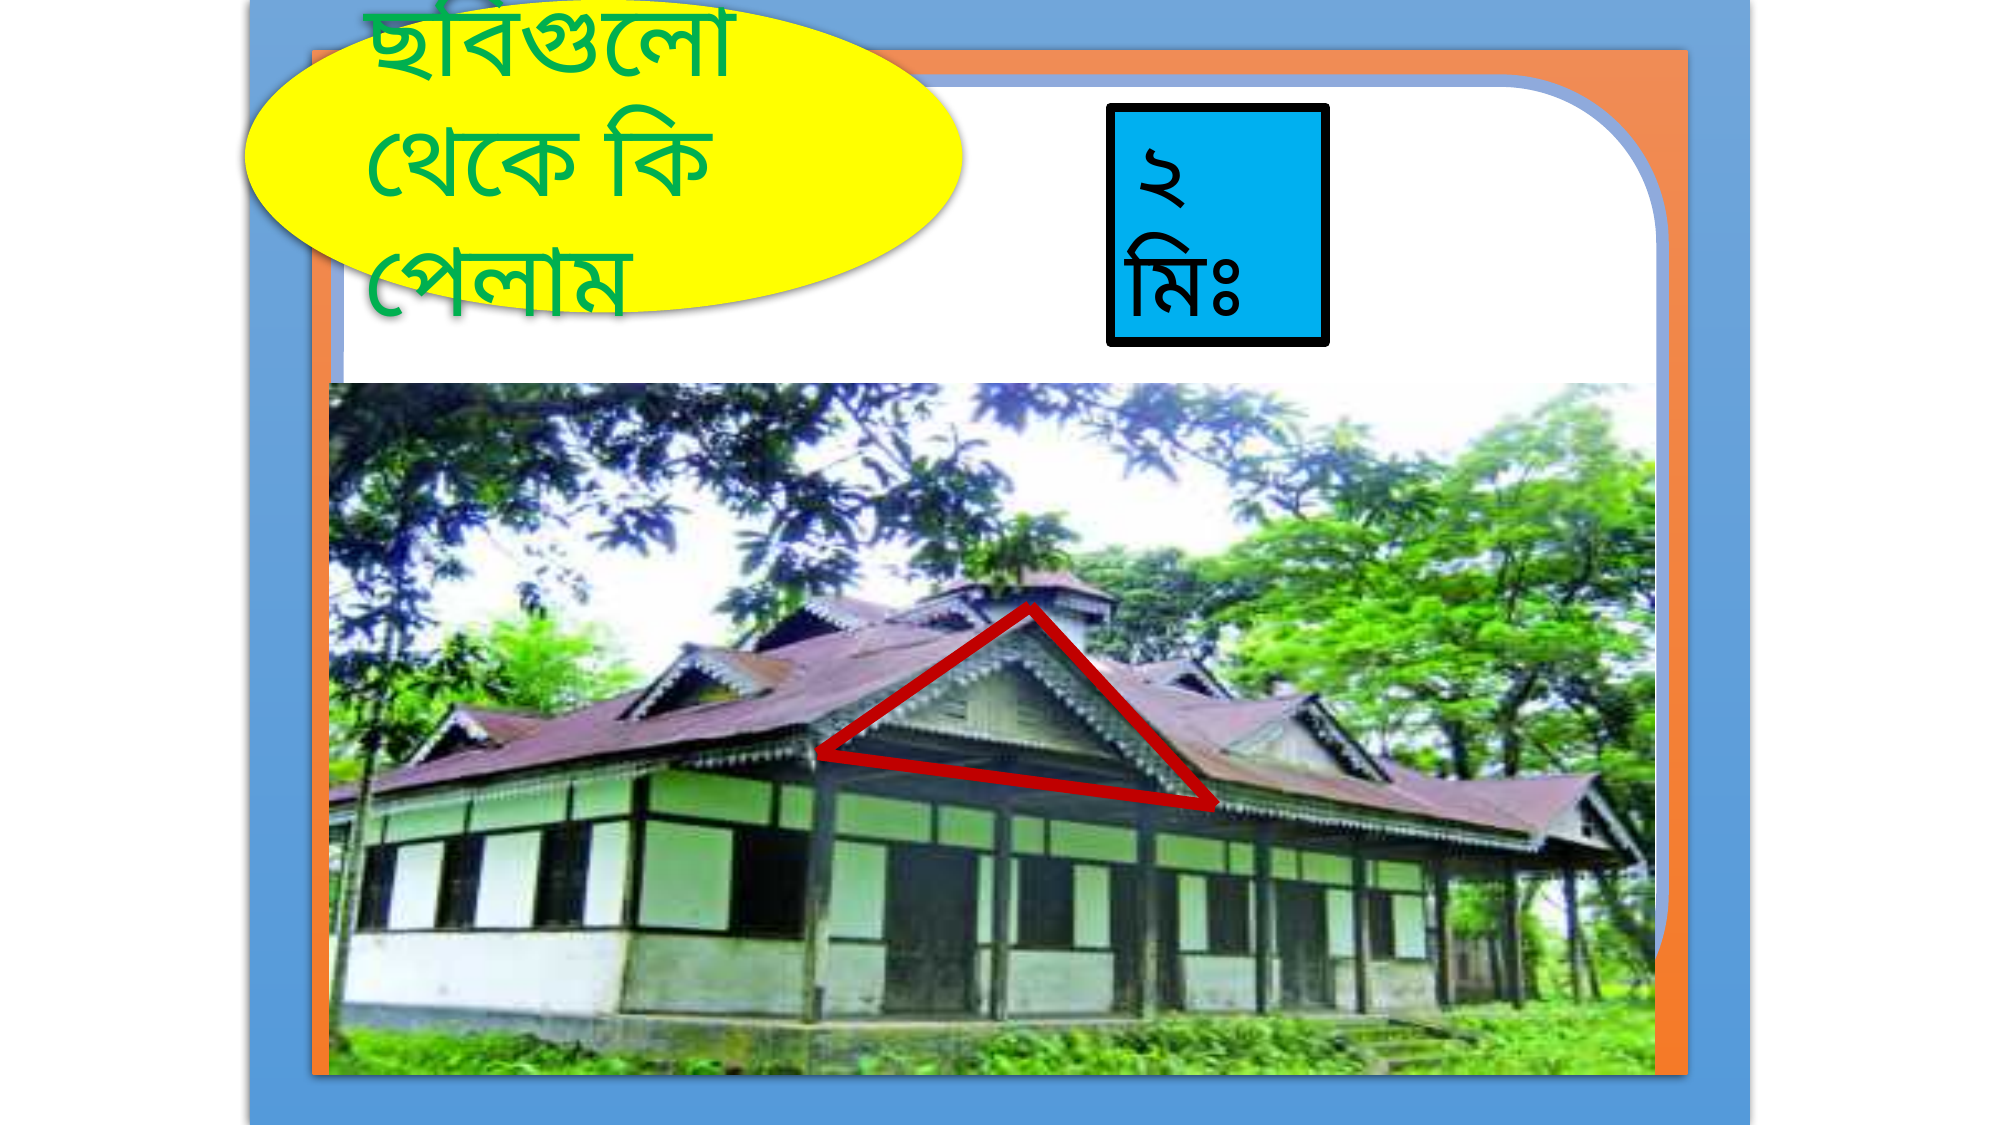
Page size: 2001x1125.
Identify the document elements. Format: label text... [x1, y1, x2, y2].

text_box [336, 79, 1664, 946]
text_box [880, 50, 1688, 1075]
text_box [312, 50, 326, 58]
text_box ২ মিঃ [1110, 107, 1326, 343]
text_box [312, 260, 336, 1075]
text_box ছবিগুলো থেকে কি পেলাম [244, 0, 963, 313]
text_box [815, 607, 1210, 818]
picture [329, 383, 1655, 1075]
text_box [249, 0, 1750, 1125]
